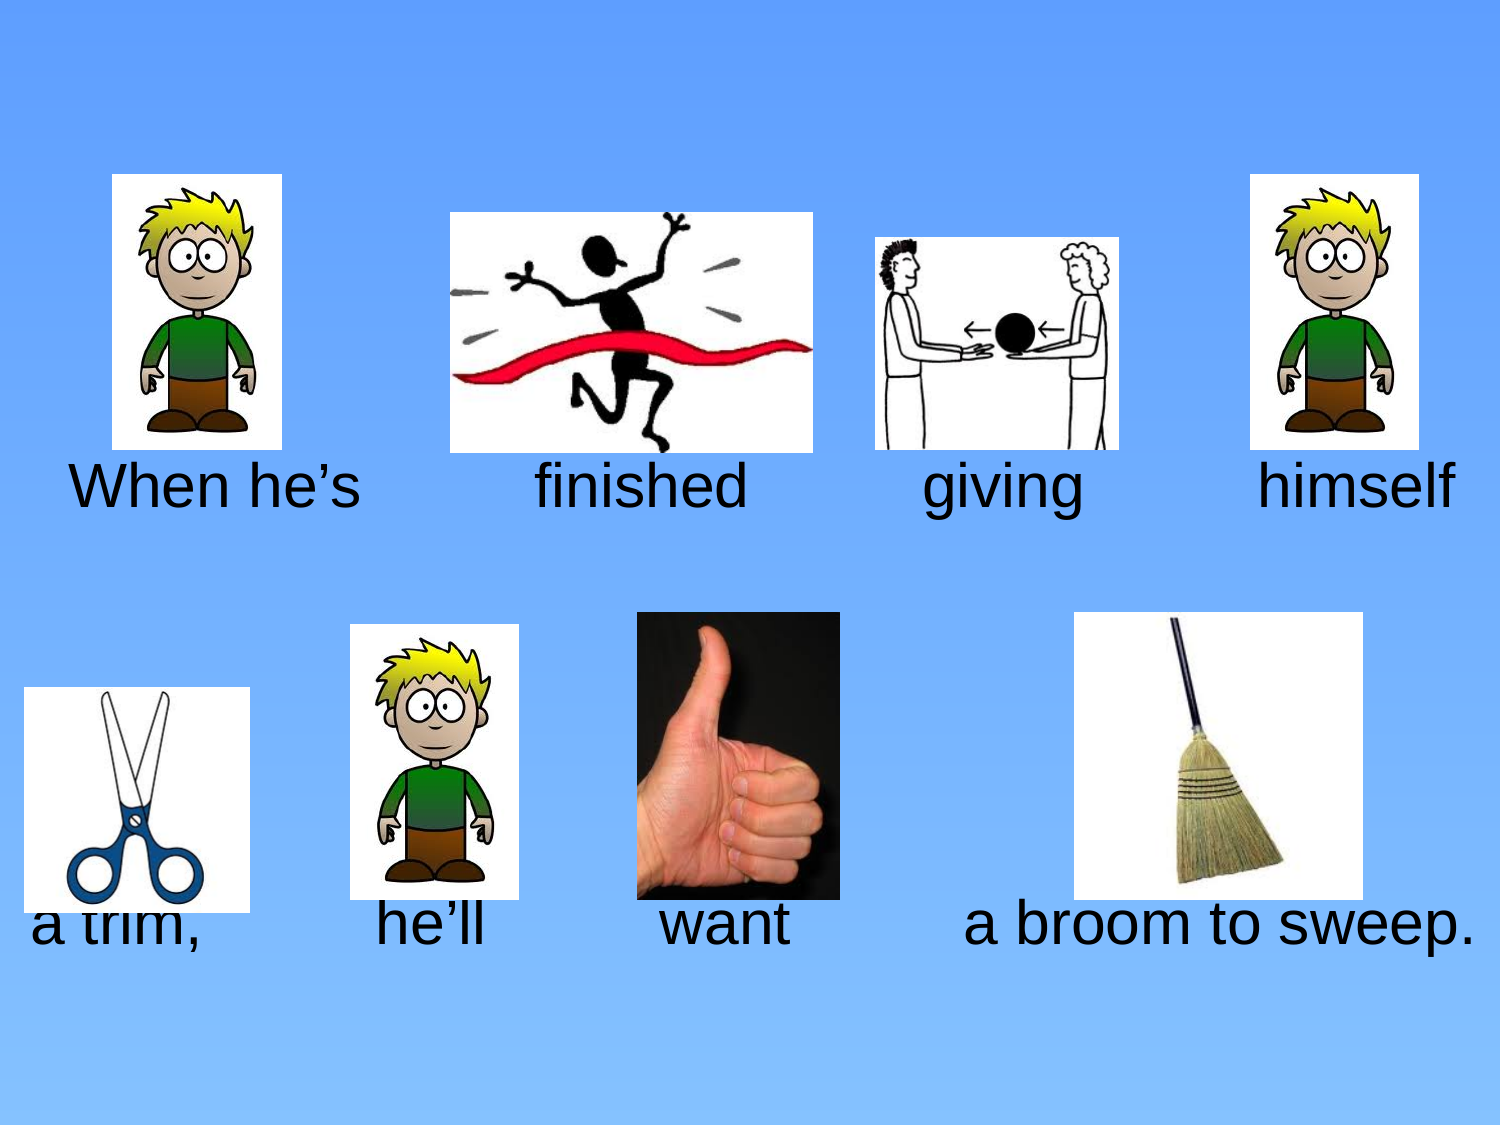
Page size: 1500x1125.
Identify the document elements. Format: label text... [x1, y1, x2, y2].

picture [1249, 174, 1419, 451]
picture [449, 212, 813, 453]
picture [349, 624, 519, 901]
picture [24, 687, 251, 913]
picture [112, 174, 282, 451]
list When he’s finished giving himself a trim, he’ll want a broom to sweep. [0, 262, 1500, 1005]
picture [637, 612, 840, 901]
picture [874, 237, 1120, 451]
picture [1074, 612, 1363, 901]
